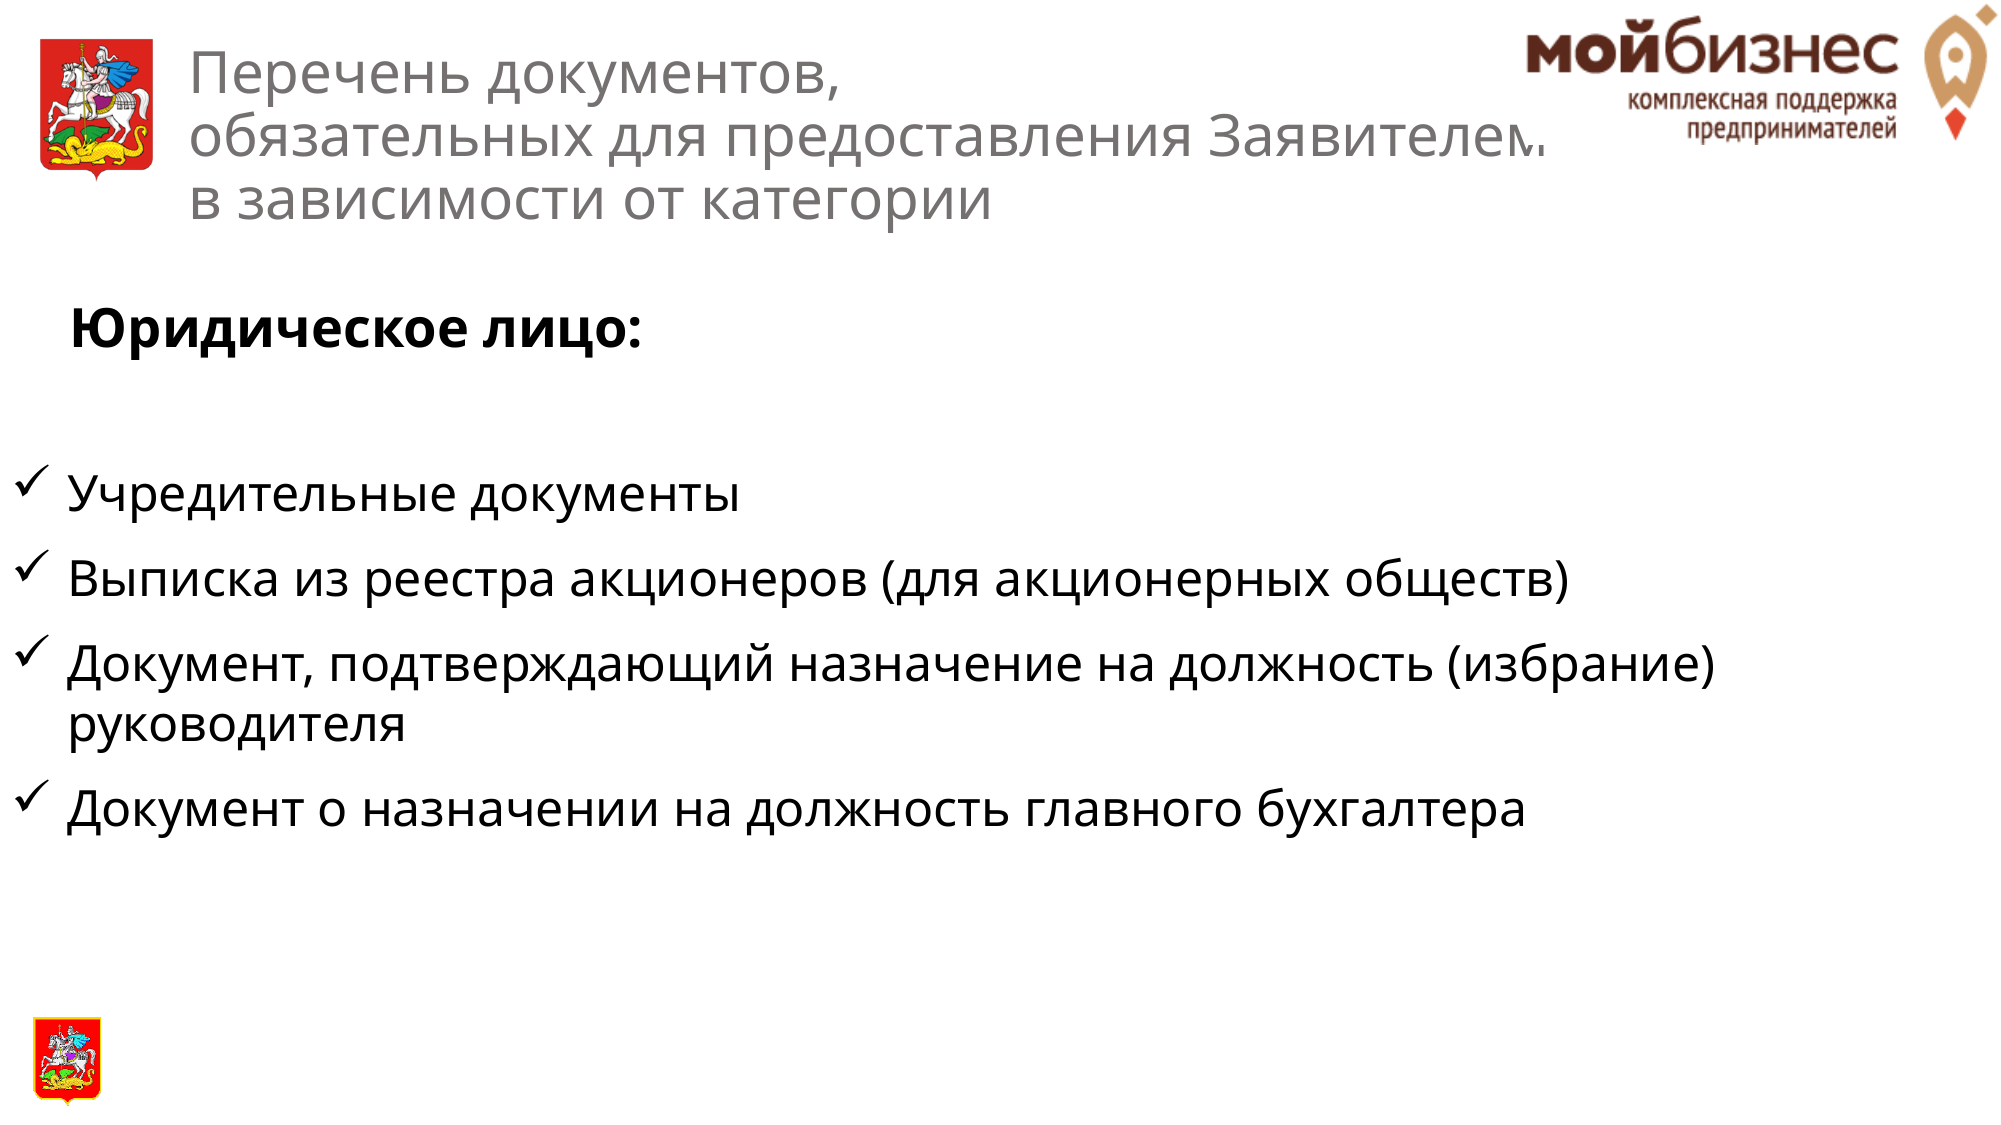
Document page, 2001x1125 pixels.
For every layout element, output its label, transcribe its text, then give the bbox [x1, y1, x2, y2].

picture [1525, 0, 2000, 145]
picture [39, 38, 153, 182]
picture [32, 1017, 101, 1106]
text_box Юридическое лицо: [55, 286, 1367, 366]
title Перечень документов, обязательных для предоставления Заявителем в зависимости от категории [173, 34, 2000, 241]
text_box Учредительные документы Выписка из реестра акционеров (для акционерных обществ) Документ, подтверждающий назначение на должность (избрание) руководителя Документ о назначении на должность главного бухгалтера [0, 454, 1999, 844]
